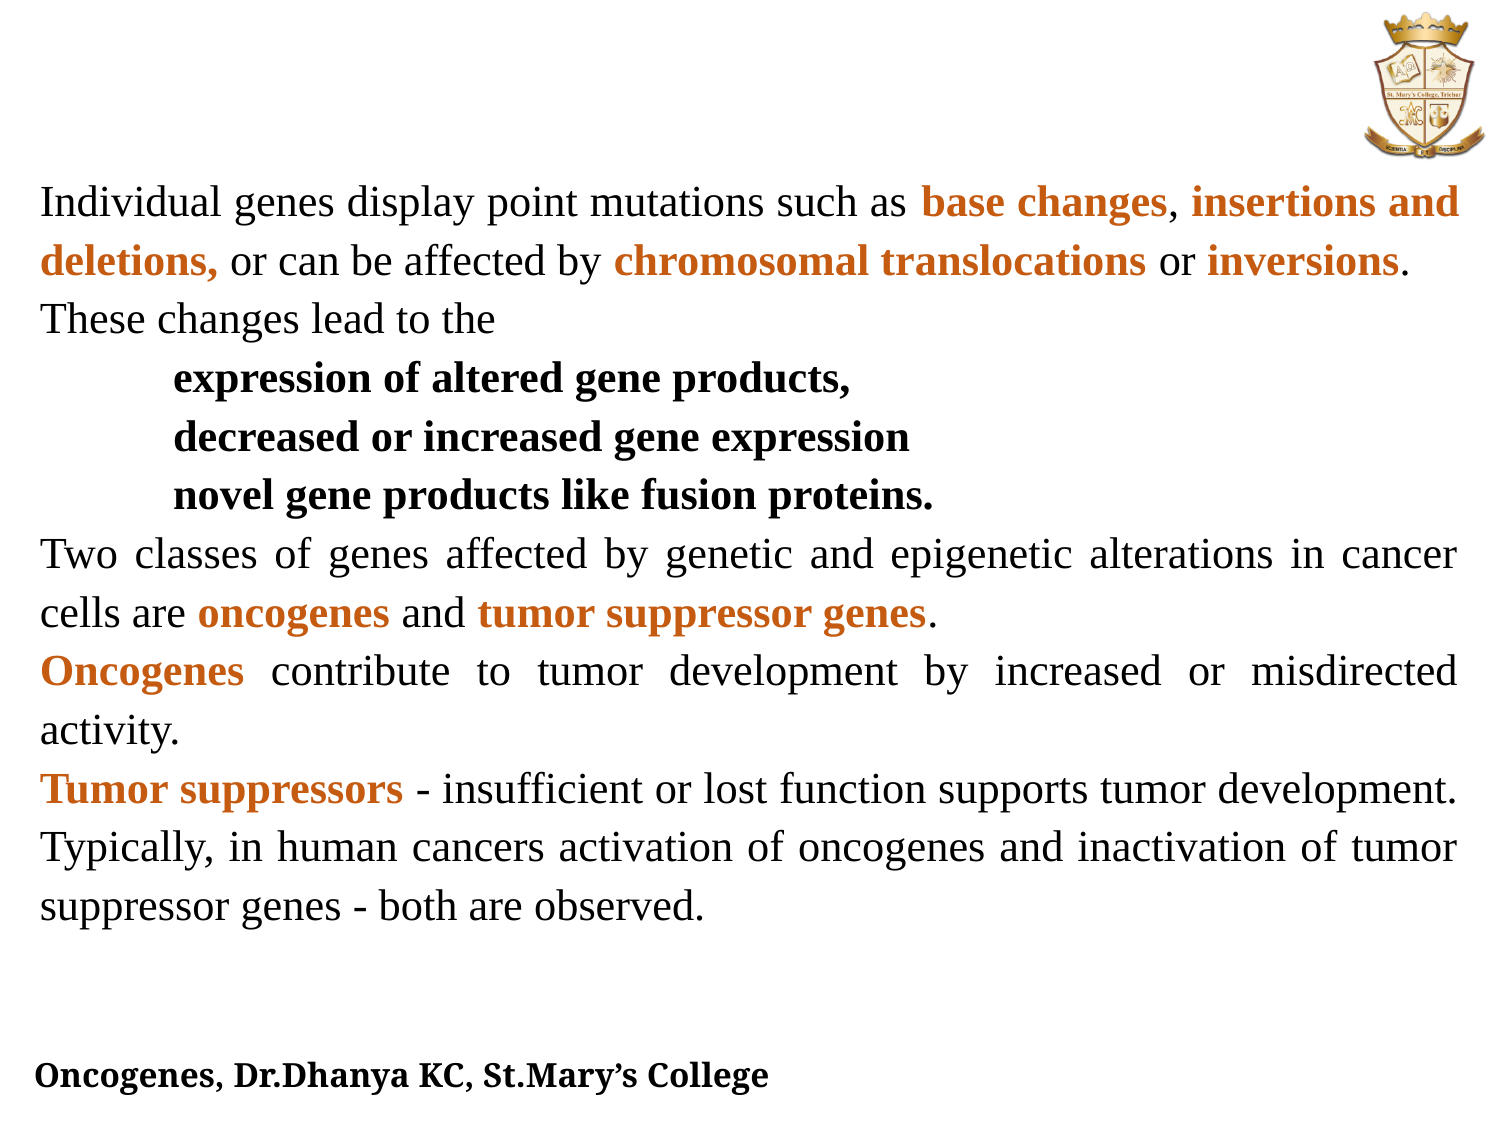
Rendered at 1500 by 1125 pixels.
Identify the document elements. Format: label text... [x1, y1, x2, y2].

text_box Oncogenes, Dr.Dhanya KC, St.Mary’s College [19, 1046, 786, 1102]
picture [1342, 0, 1500, 183]
subtitle Individual genes display point mutations such as base changes, insertions and deletions, or can be affected by chromosomal translocations or inversions. These changes lead to the expression of altered gene products, decreased or increased gene expression novel gene products like fusion proteins. Two classes of genes affected by genetic and epigenetic alterations in cancer cells are oncogenes and tumor suppressor genes. Oncogenes contribute to tumor development by increased or misdirected activity. Tumor suppressors - insufficient or lost function supports tumor development. Typically, in human cancers activation of oncogenes and inactivation of tumor suppressor genes - both are observed. [24, 159, 1475, 1055]
